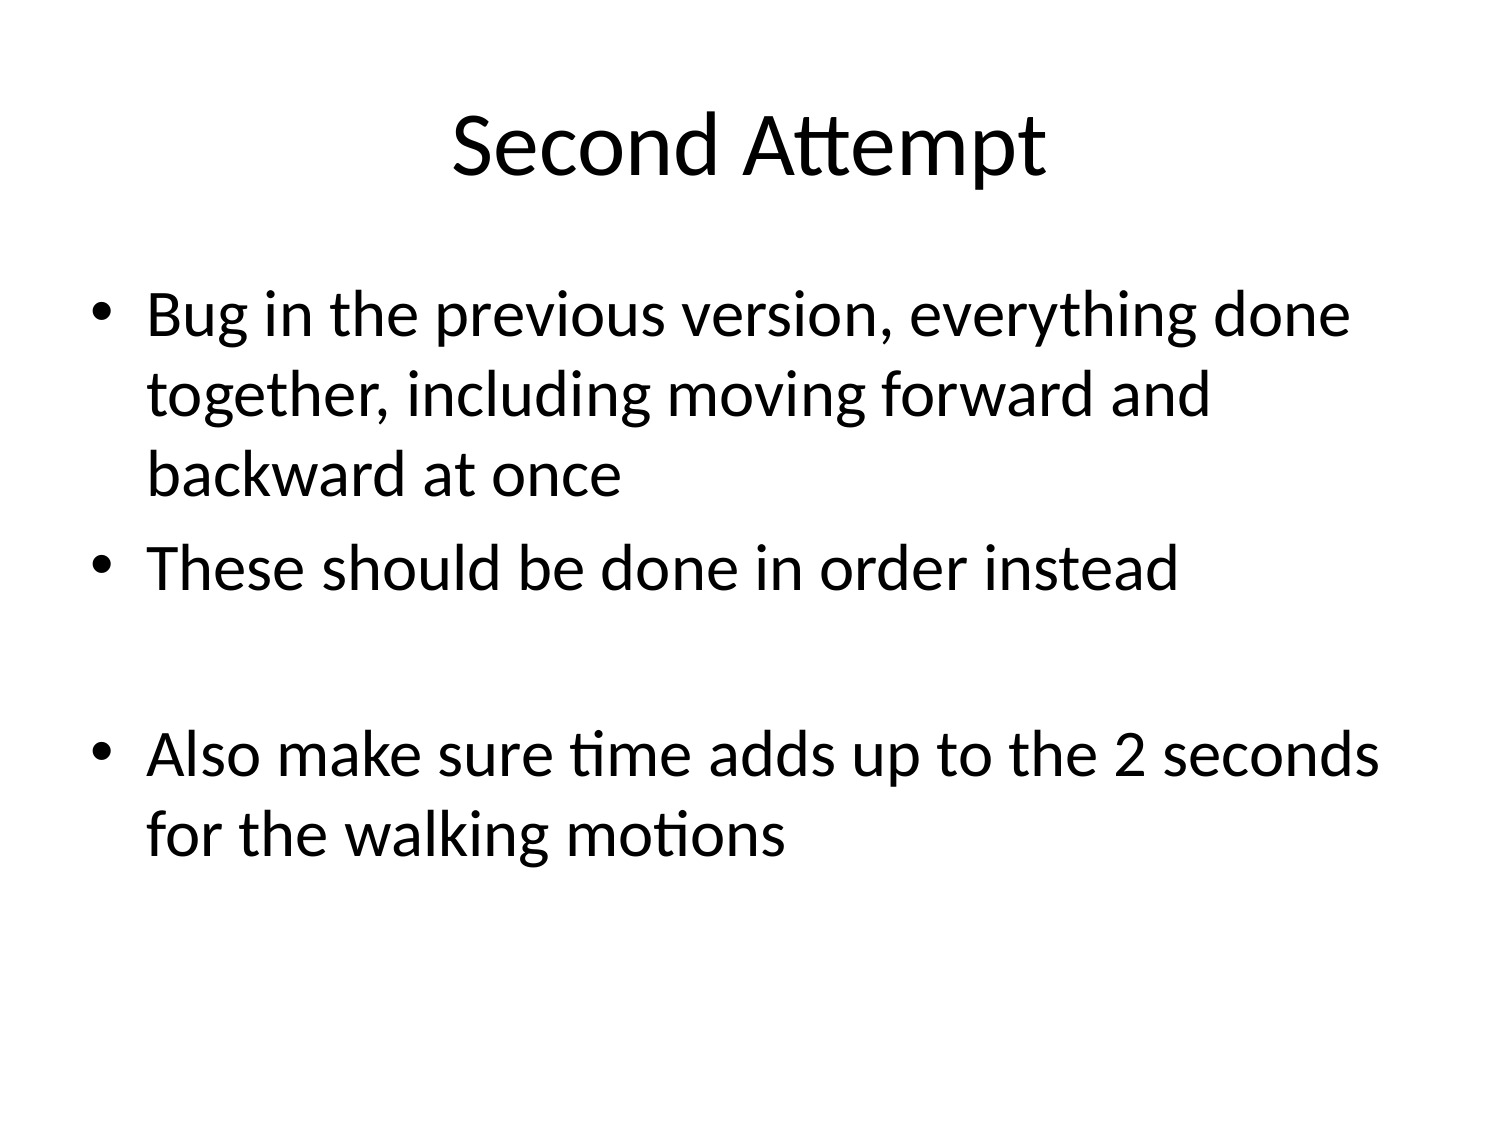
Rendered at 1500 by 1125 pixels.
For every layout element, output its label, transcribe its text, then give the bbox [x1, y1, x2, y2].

list Bug in the previous version, everything done together, including moving forward and backward at once These should be done in order instead Also make sure time adds up to the 2 seconds for the walking motions [75, 262, 1425, 1005]
title Second Attempt [75, 45, 1425, 233]
